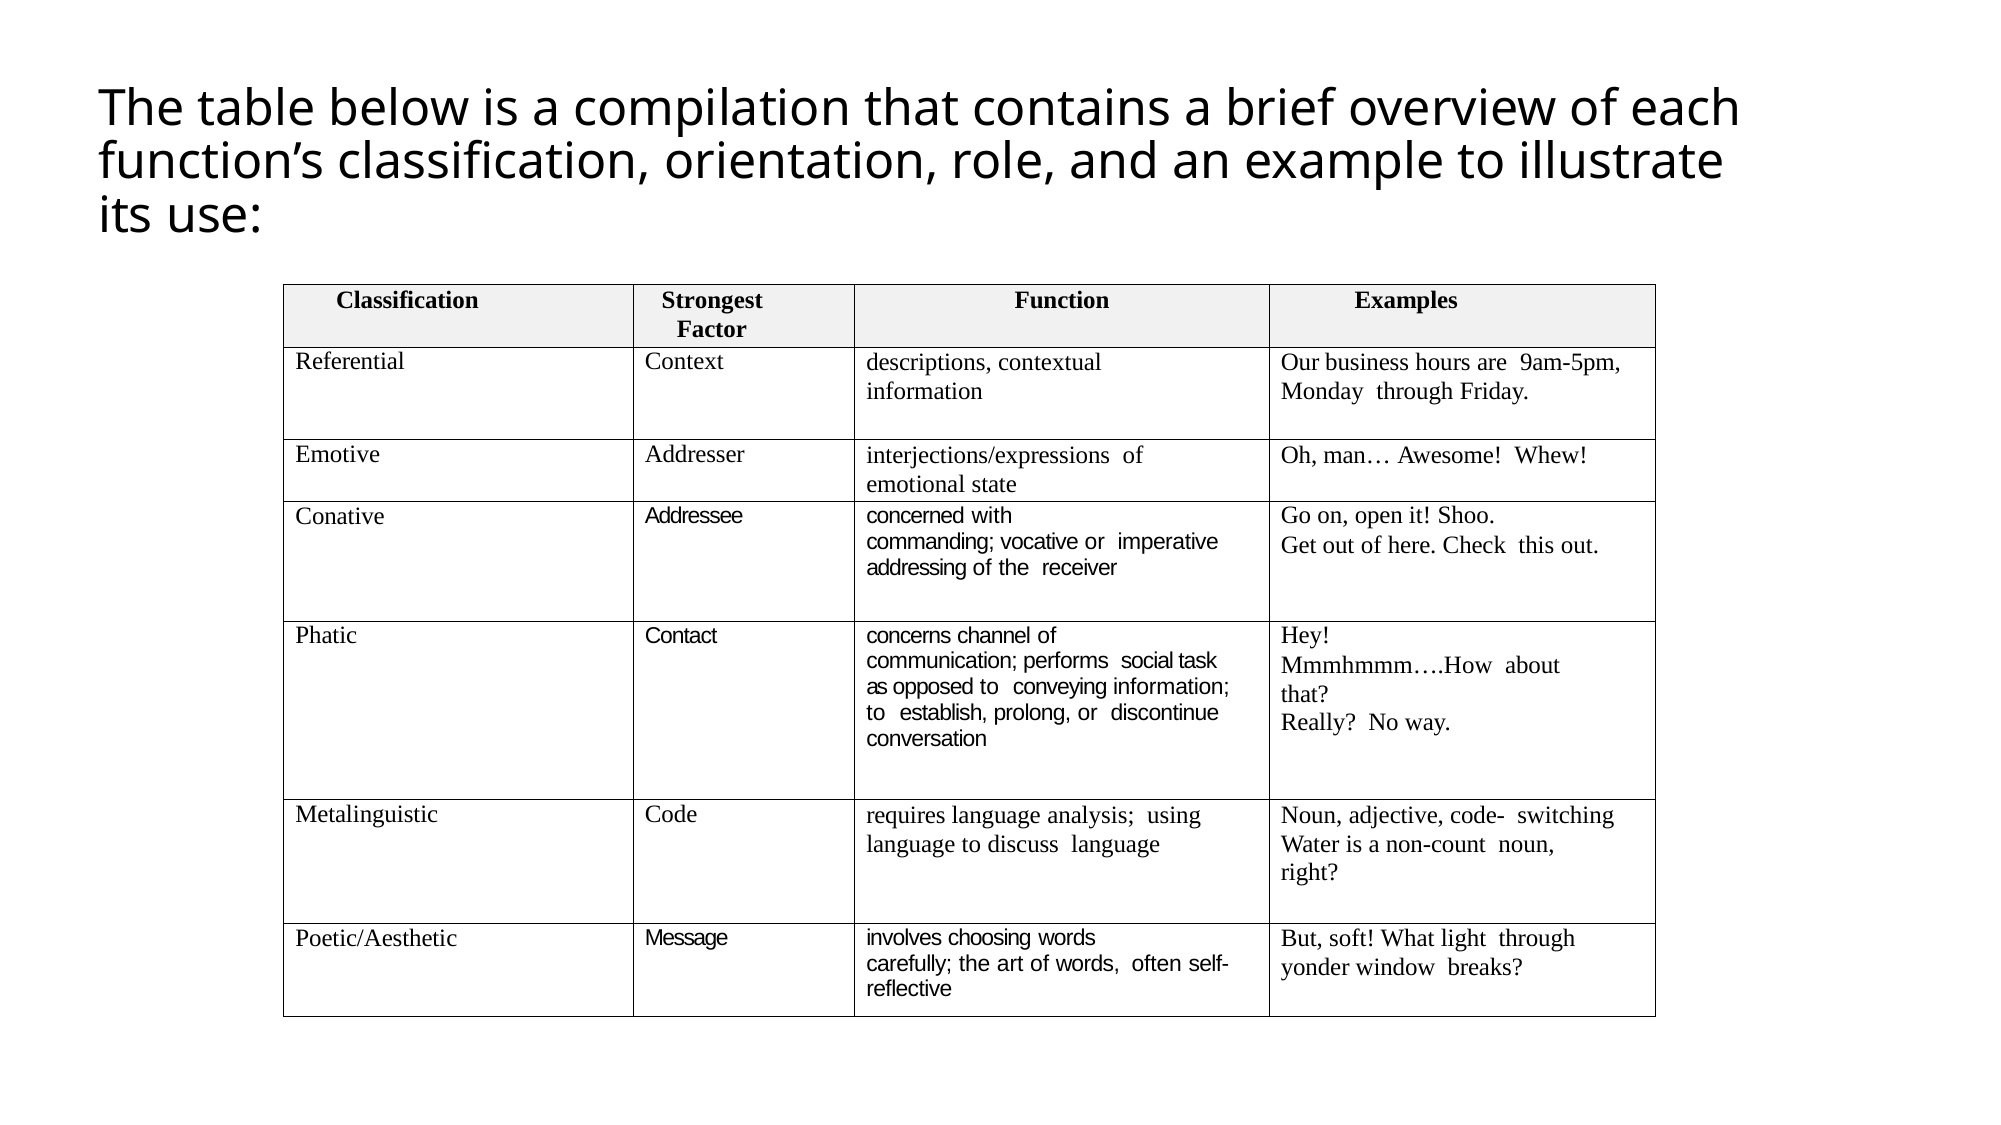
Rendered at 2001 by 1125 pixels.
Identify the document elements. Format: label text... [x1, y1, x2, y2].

table_cell Contact [634, 622, 854, 799]
table_cell interjections/expressions of emotional state [855, 440, 1269, 501]
table_cell Conative [284, 502, 633, 621]
table_cell Our business hours are 9am-5pm, Monday through Friday. [1270, 348, 1655, 439]
table_cell Metalinguistic [284, 800, 633, 923]
table_header Classification [284, 285, 633, 347]
table_cell Code [634, 800, 854, 923]
table_cell Go on, open it! Shoo. Get out of here. Check this out. [1270, 502, 1655, 621]
table_cell Phatic [284, 622, 633, 799]
table_cell Emotive [284, 440, 633, 501]
table_cell Noun, adjective, code- switching Water is a non-count noun, right? [1270, 800, 1655, 923]
table_header Function [855, 285, 1269, 347]
table_cell Context [634, 348, 854, 439]
title The table below is a compilation that contains a brief overview of each function’s classification, orientation, role, and an example to illustrate its use: [83, 54, 1809, 272]
table_cell Oh, man… Awesome! Whew! [1270, 440, 1655, 501]
table_cell Hey! Mmmhmmm….How about that? Really? No way. [1270, 622, 1655, 799]
table_cell concerned with commanding; vocative or imperative addressing of the receiver [855, 502, 1269, 621]
table_header Examples [1270, 285, 1655, 347]
table_cell Referential [284, 348, 633, 439]
table_cell Addressee [634, 502, 854, 621]
table_cell descriptions, contextual information [855, 348, 1269, 439]
table_cell concerns channel of communication; performs social task as opposed to conveying information; to establish, prolong, or discontinue conversation [855, 622, 1269, 799]
table_cell Poetic/Aesthetic [284, 924, 633, 1016]
table_cell But, soft! What light through yonder window breaks? [1270, 924, 1655, 1016]
table_cell requires language analysis; using language to discuss language [855, 800, 1269, 923]
table_cell involves choosing words carefully; the art of words, often self-reflective [855, 924, 1269, 1016]
table_header Strongest Factor [634, 285, 854, 347]
table_cell Message [634, 924, 854, 1016]
table_cell Addresser [634, 440, 854, 501]
